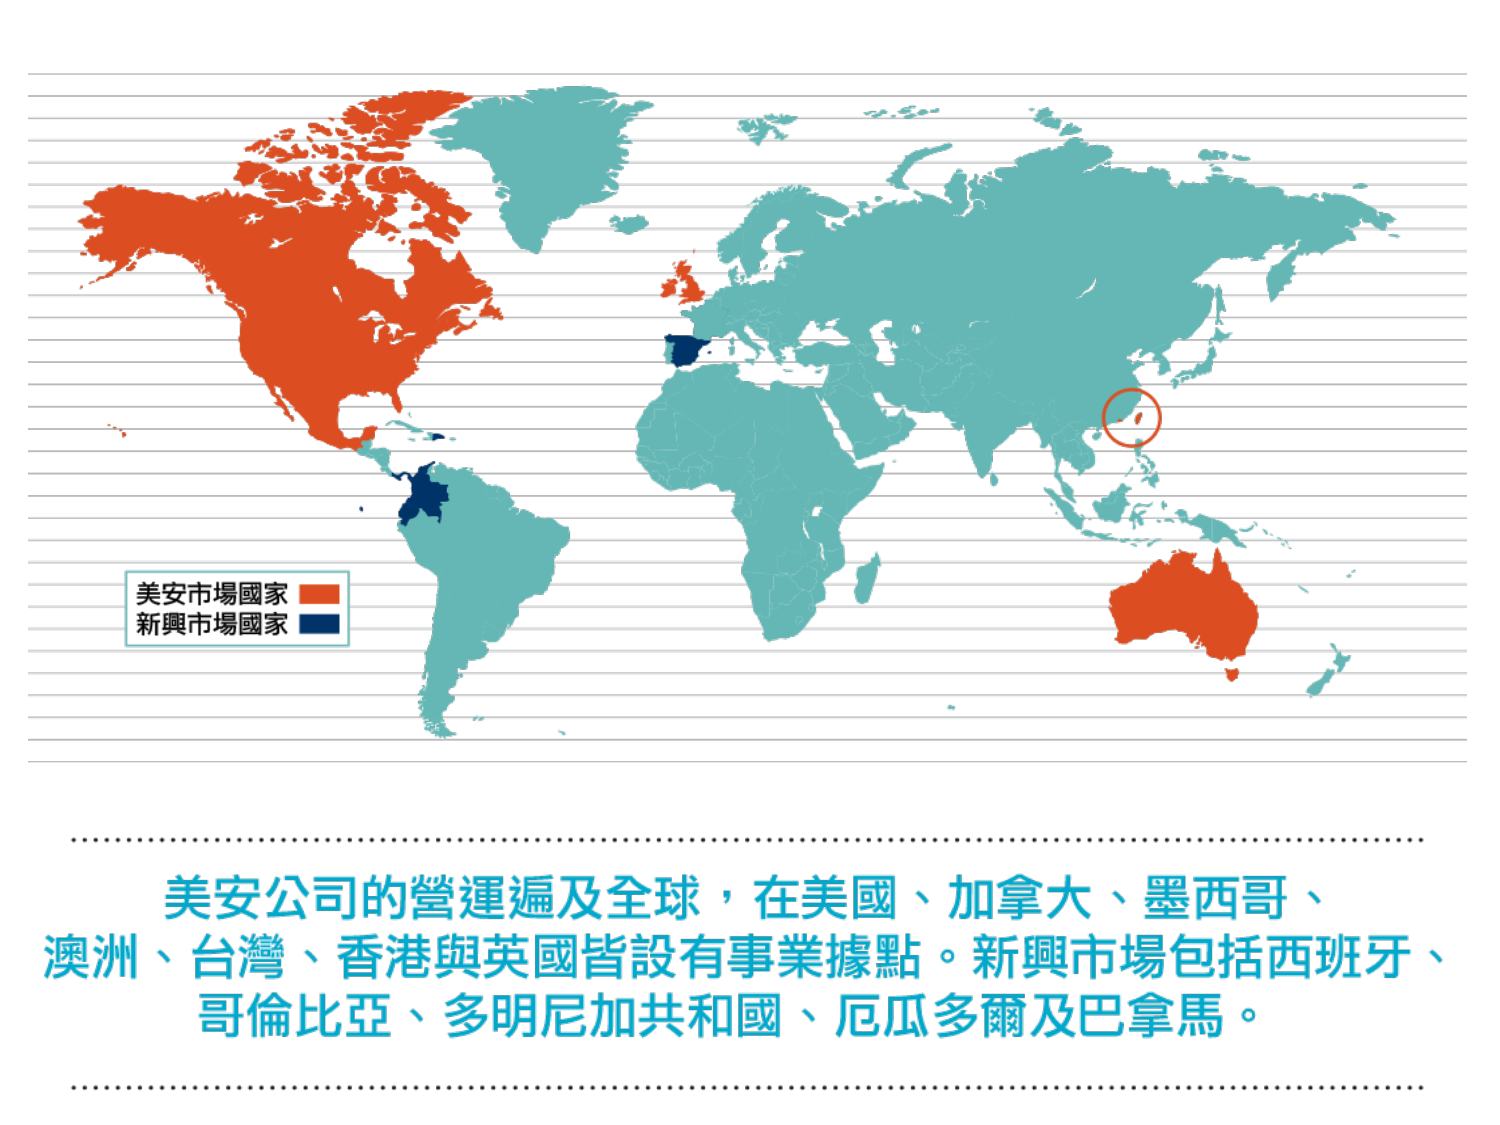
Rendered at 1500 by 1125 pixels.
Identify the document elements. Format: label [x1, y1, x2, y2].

picture [31, 836, 1469, 1093]
picture [28, 68, 1467, 768]
